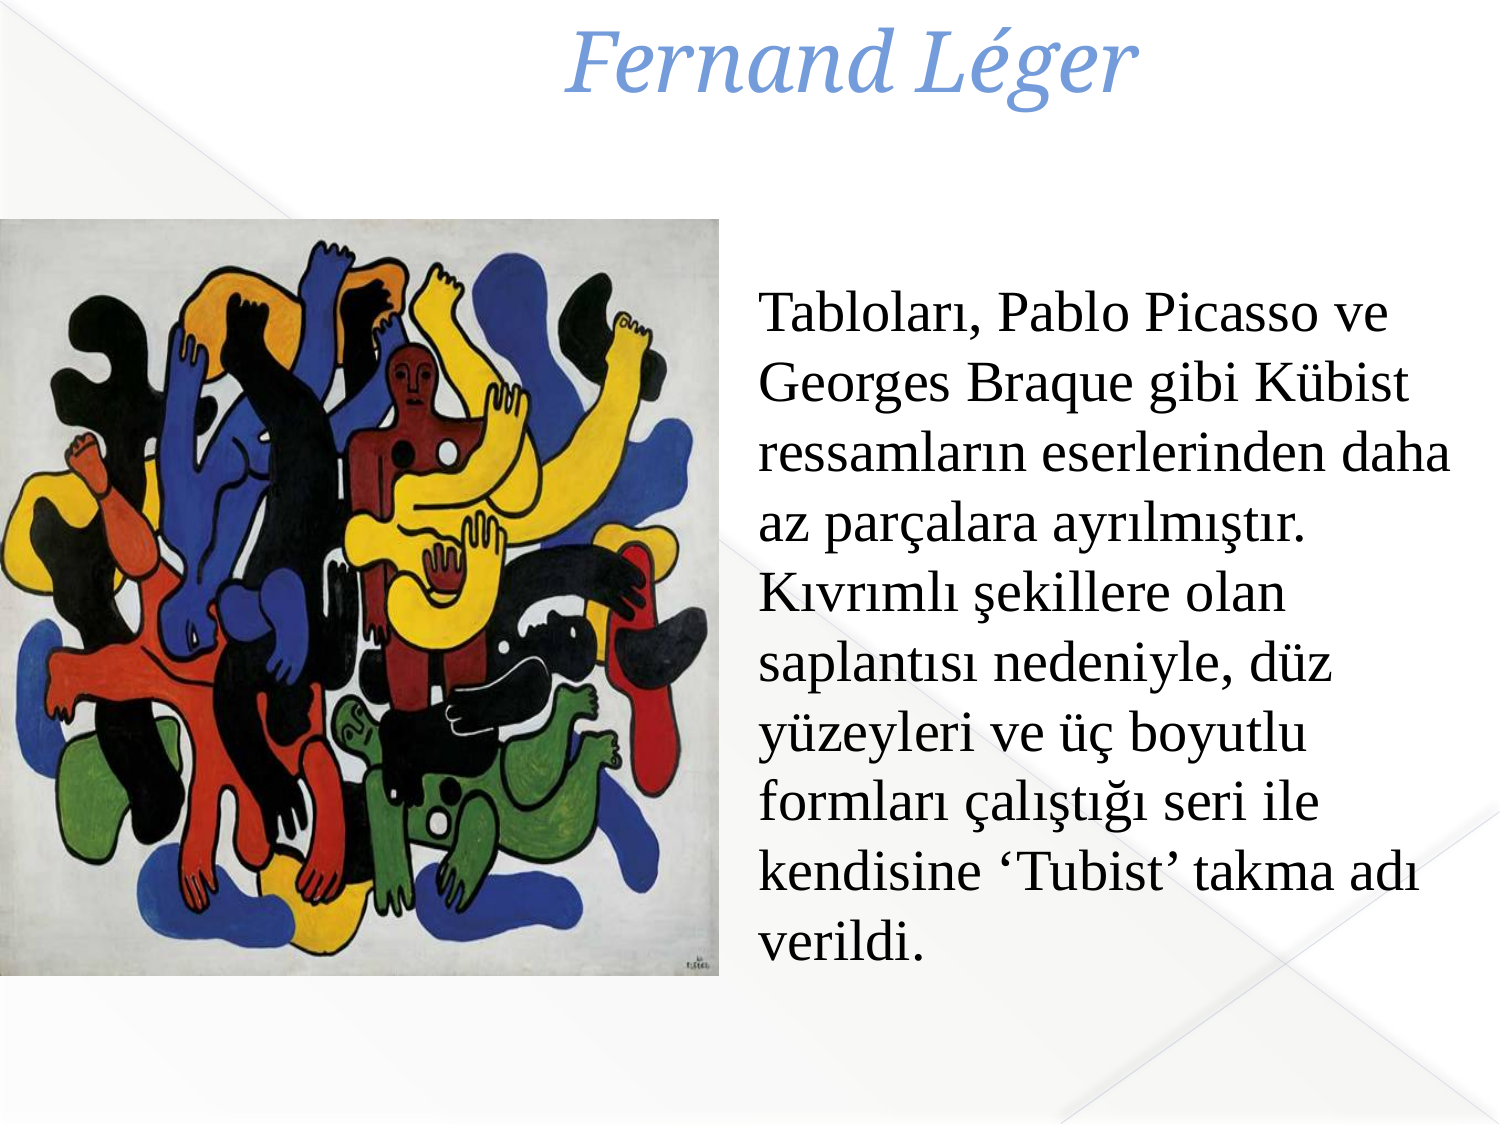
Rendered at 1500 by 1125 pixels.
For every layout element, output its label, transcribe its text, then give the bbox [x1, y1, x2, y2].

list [0, 219, 719, 977]
title Fernand Léger [466, 0, 1272, 117]
text_box Tabloları, Pablo Picasso ve Georges Braque gibi Kübist ressamların eserlerinden daha az parçalara ayrılmıştır. Kıvrımlı şekillere olan saplantısı nedeniyle, düz yüzeyleri ve üç boyutlu formları çalıştığı seri ile kendisine ‘Tubist’ takma adı verildi. [744, 125, 1500, 980]
